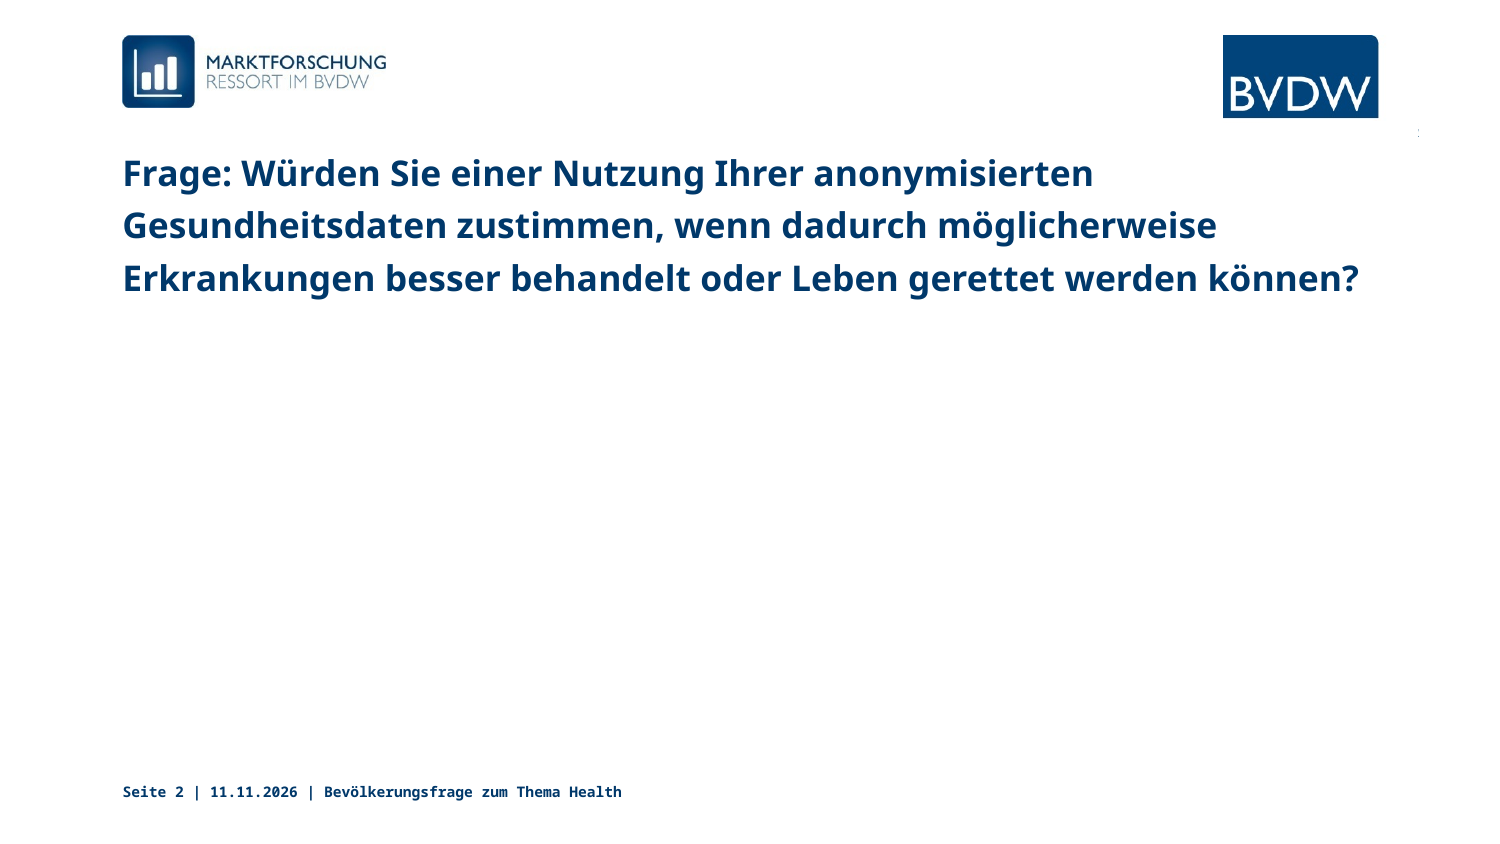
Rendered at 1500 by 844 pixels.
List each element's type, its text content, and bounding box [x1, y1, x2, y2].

picture [1223, 35, 1419, 137]
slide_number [122, 782, 1394, 801]
title Frage: Würden Sie einer Nutzung Ihrer anonymisierten Gesundheitsdaten zustimmen, wenn dadurch möglicherweise Erkrankungen besser behandelt oder Leben gerettet werden können? [122, 140, 1396, 236]
picture [122, 35, 386, 108]
